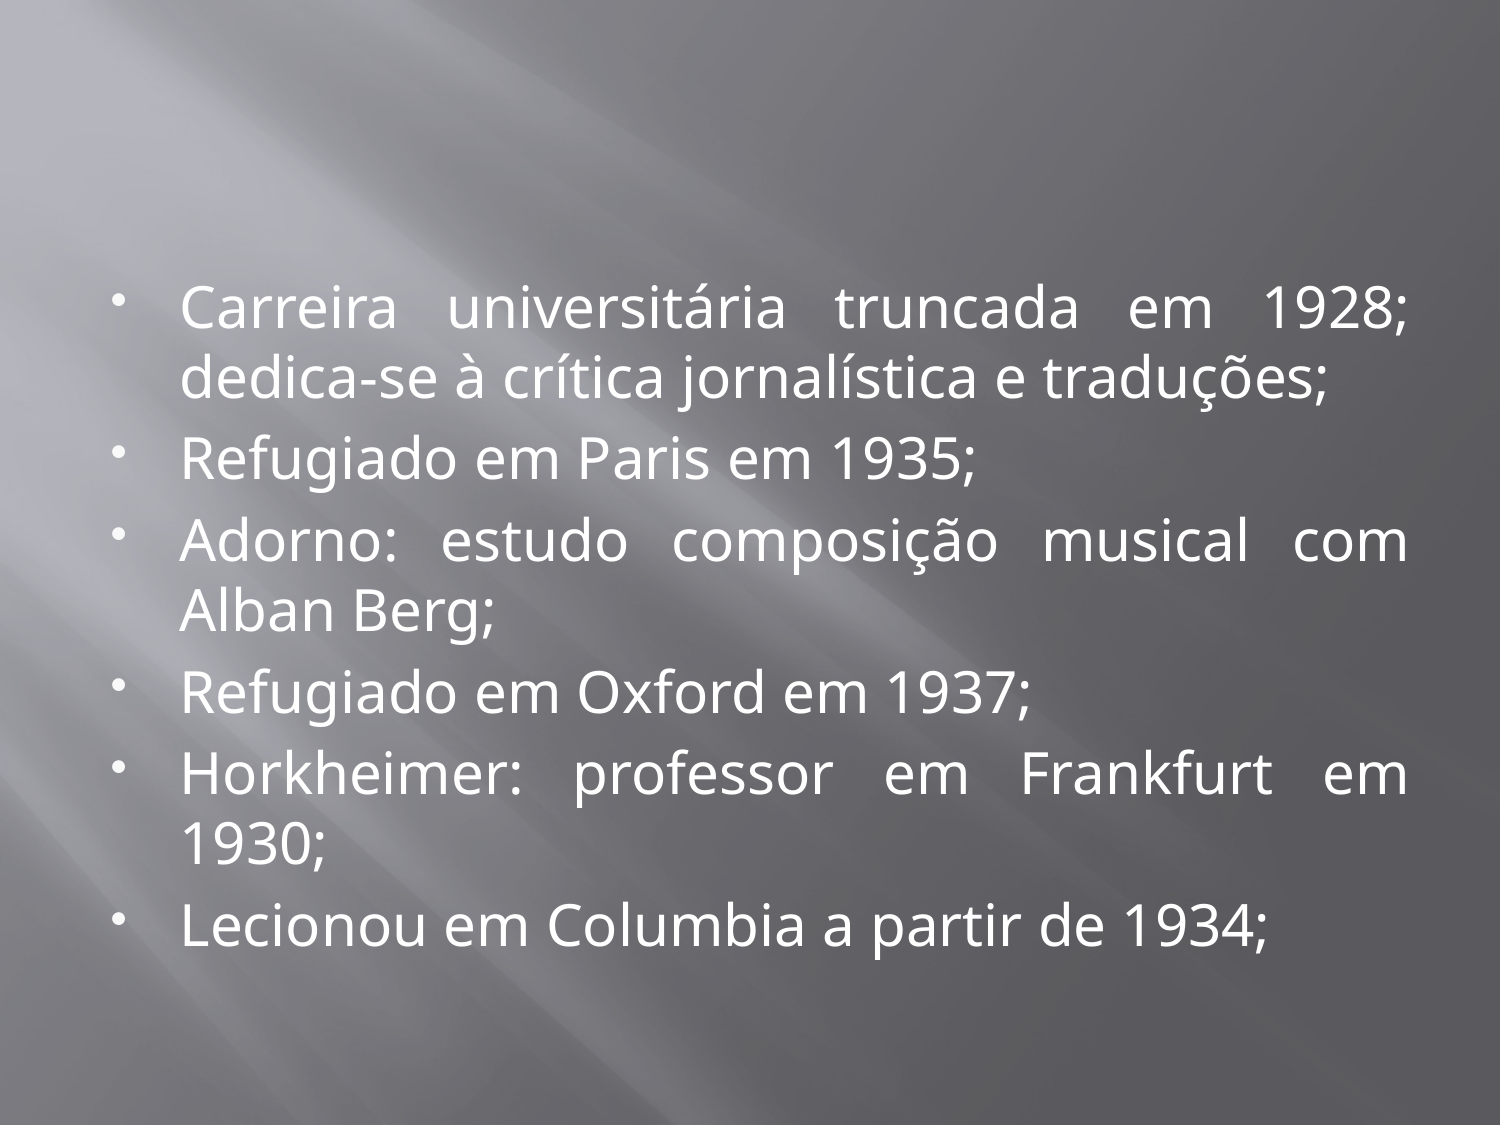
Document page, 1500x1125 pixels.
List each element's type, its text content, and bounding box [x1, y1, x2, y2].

list Carreira universitária truncada em 1928; dedica-se à crítica jornalística e traduções; Refugiado em Paris em 1935; Adorno: estudo composição musical com Alban Berg; Refugiado em Oxford em 1937; Horkheimer: professor em Frankfurt em 1930; Lecionou em Columbia a partir de 1934; [75, 262, 1425, 1035]
